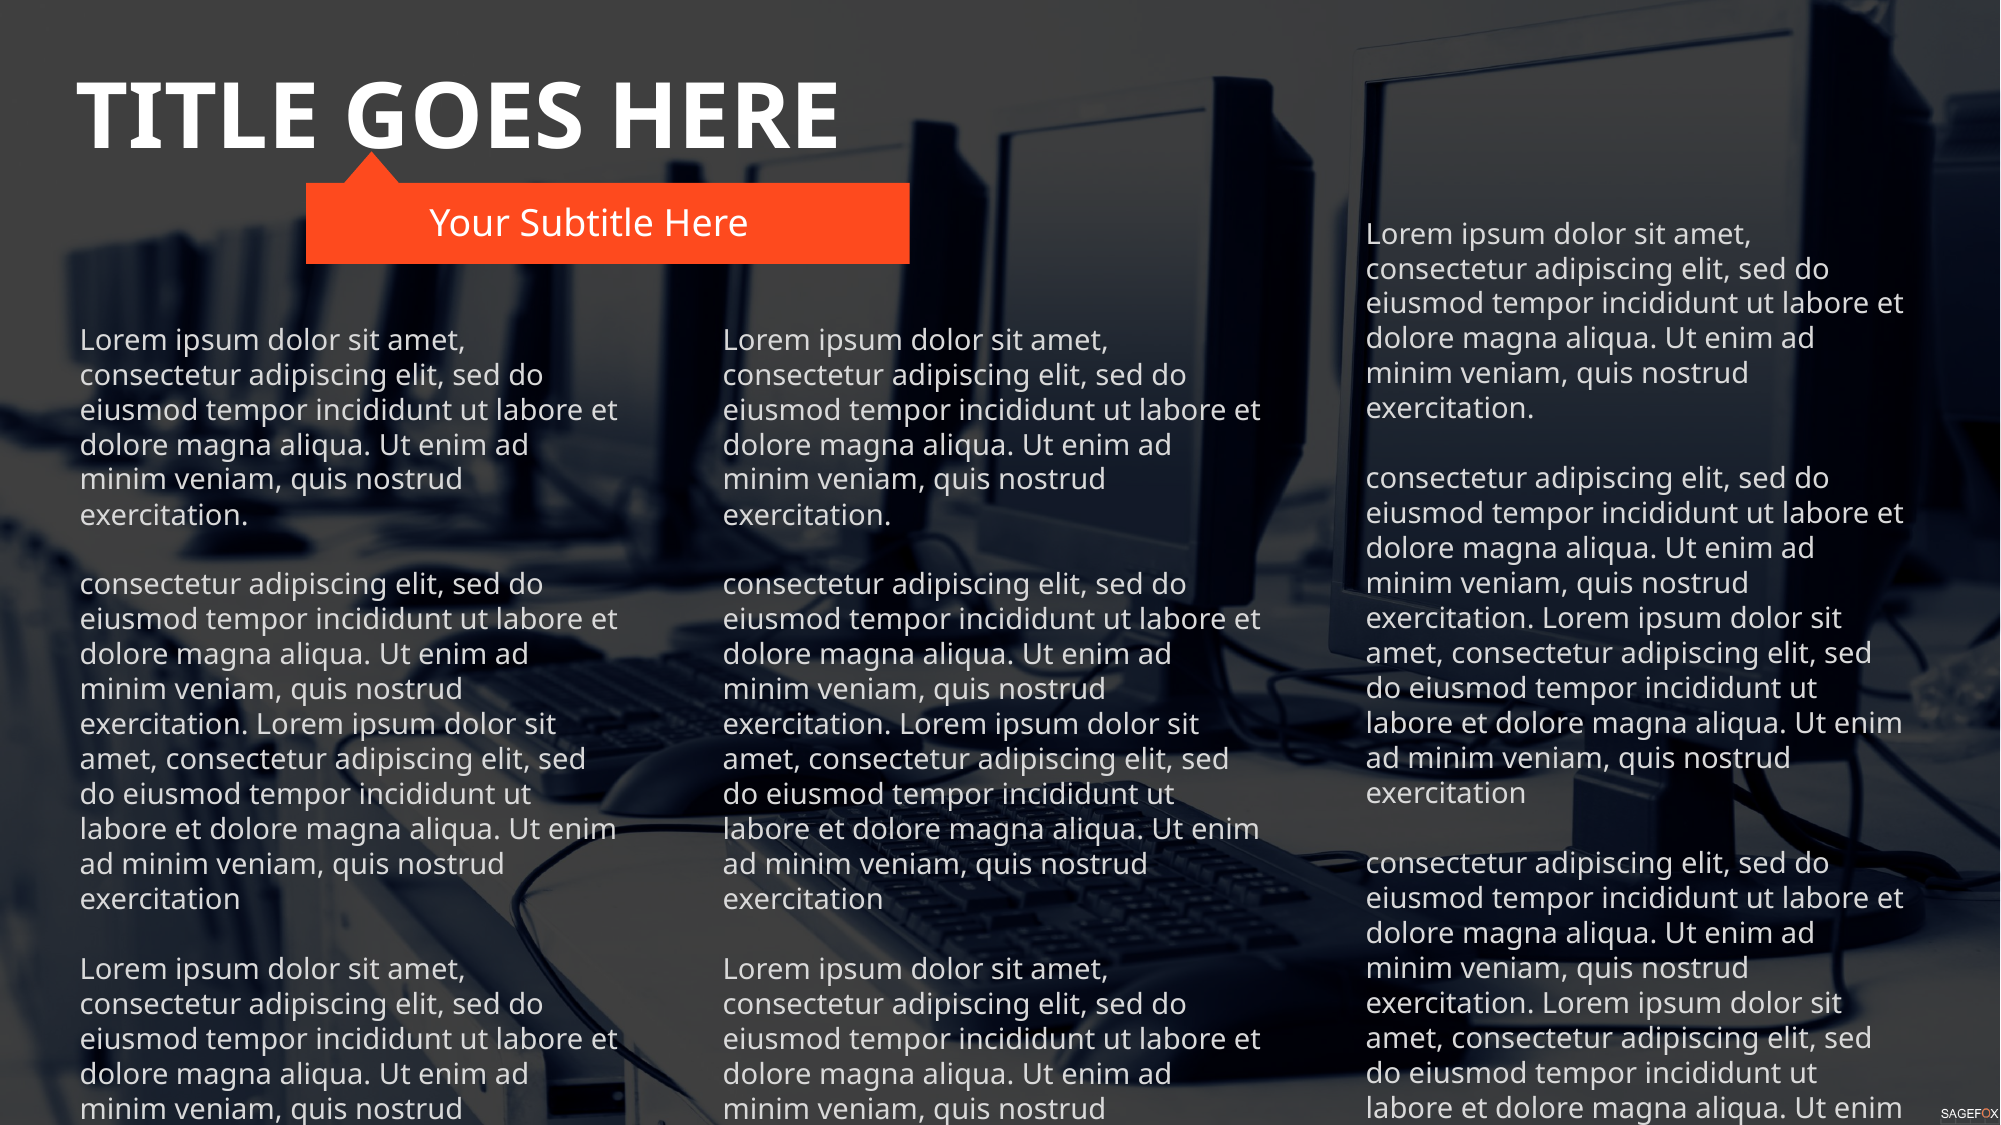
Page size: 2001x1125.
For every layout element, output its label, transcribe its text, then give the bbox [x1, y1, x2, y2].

text_box TITLE GOES HERE [60, 49, 965, 175]
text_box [306, 151, 910, 264]
text_box Lorem ipsum dolor sit amet, consectetur adipiscing elit, sed do eiusmod tempor incididunt ut labore et dolore magna aliqua. Ut enim ad minim veniam, quis nostrud exercitation. consectetur adipiscing elit, sed do eiusmod tempor incididunt ut labore et dolore magna aliqua. Ut enim ad minim veniam, quis nostrud exercitation. Lorem ipsum dolor sit amet, consectetur adipiscing elit, sed do eiusmod tempor incididunt ut labore et dolore magna aliqua. Ut enim ad minim veniam, quis nostrud exercitation Lorem ipsum dolor sit amet, consectetur adipiscing elit, sed do eiusmod tempor incididunt ut labore et dolore magna aliqua. Ut enim ad minim veniam, quis nostrud exercitation [707, 313, 1278, 1125]
text_box Lorem ipsum dolor sit amet, consectetur adipiscing elit, sed do eiusmod tempor incididunt ut labore et dolore magna aliqua. Ut enim ad minim veniam, quis nostrud exercitation. consectetur adipiscing elit, sed do eiusmod tempor incididunt ut labore et dolore magna aliqua. Ut enim ad minim veniam, quis nostrud exercitation. Lorem ipsum dolor sit amet, consectetur adipiscing elit, sed do eiusmod tempor incididunt ut labore et dolore magna aliqua. Ut enim ad minim veniam, quis nostrud exercitation consectetur adipiscing elit, sed do eiusmod tempor incididunt ut labore et dolore magna aliqua. Ut enim ad minim veniam, quis nostrud exercitation. Lorem ipsum dolor sit amet, consectetur adipiscing elit, sed do eiusmod tempor incididunt ut labore et dolore magna aliqua. Ut enim ad minim veniam, quis nostrud exercitation [1350, 207, 1921, 1125]
text_box Lorem ipsum dolor sit amet, consectetur adipiscing elit, sed do eiusmod tempor incididunt ut labore et dolore magna aliqua. Ut enim ad minim veniam, quis nostrud exercitation. consectetur adipiscing elit, sed do eiusmod tempor incididunt ut labore et dolore magna aliqua. Ut enim ad minim veniam, quis nostrud exercitation. Lorem ipsum dolor sit amet, consectetur adipiscing elit, sed do eiusmod tempor incididunt ut labore et dolore magna aliqua. Ut enim ad minim veniam, quis nostrud exercitation Lorem ipsum dolor sit amet, consectetur adipiscing elit, sed do eiusmod tempor incididunt ut labore et dolore magna aliqua. Ut enim ad minim veniam, quis nostrud exercitation. [64, 313, 635, 1125]
picture [0, 0, 2001, 1125]
